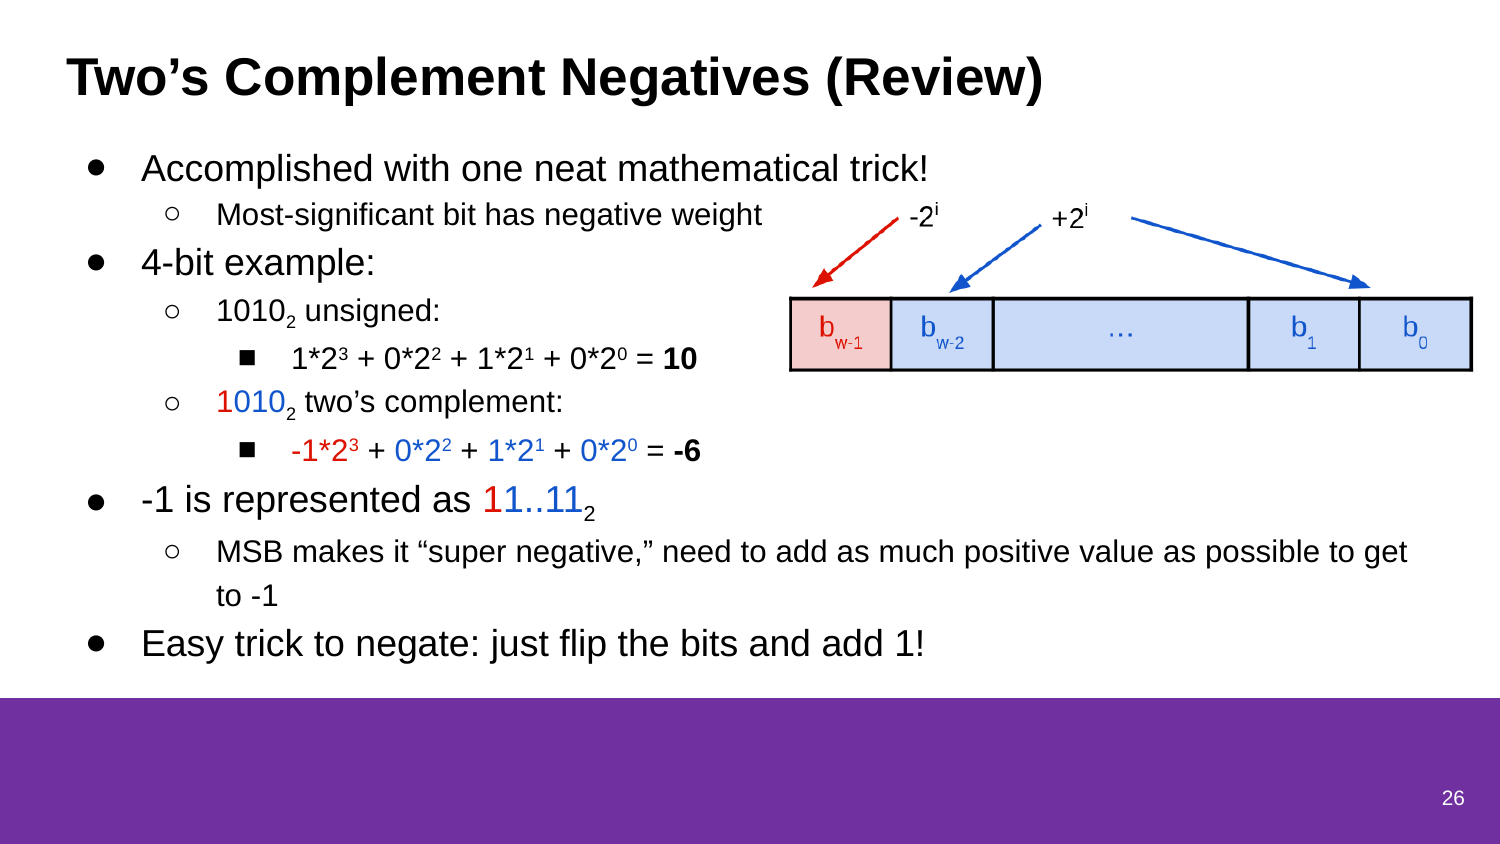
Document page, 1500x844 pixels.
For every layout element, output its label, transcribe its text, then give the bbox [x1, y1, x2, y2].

slide_number 26 [1389, 764, 1480, 830]
title Two’s Complement Negatives (Review) [51, 27, 1449, 121]
picture [0, 0, 1500, 698]
list Accomplished with one neat mathematical trick! Most-significant bit has negative weight 4-bit example: 10102 unsigned: 1*23 + 0*22 + 1*21 + 0*20 = 10 10102 two’s complement: -1*23 + 0*22 + 1*21 + 0*20 = -6 -1 is represented as 11..112 MSB makes it “super negative,” need to add as much positive value as possible to get to -1 Easy trick to negate: just flip the bits and add 1! [51, 121, 1449, 699]
